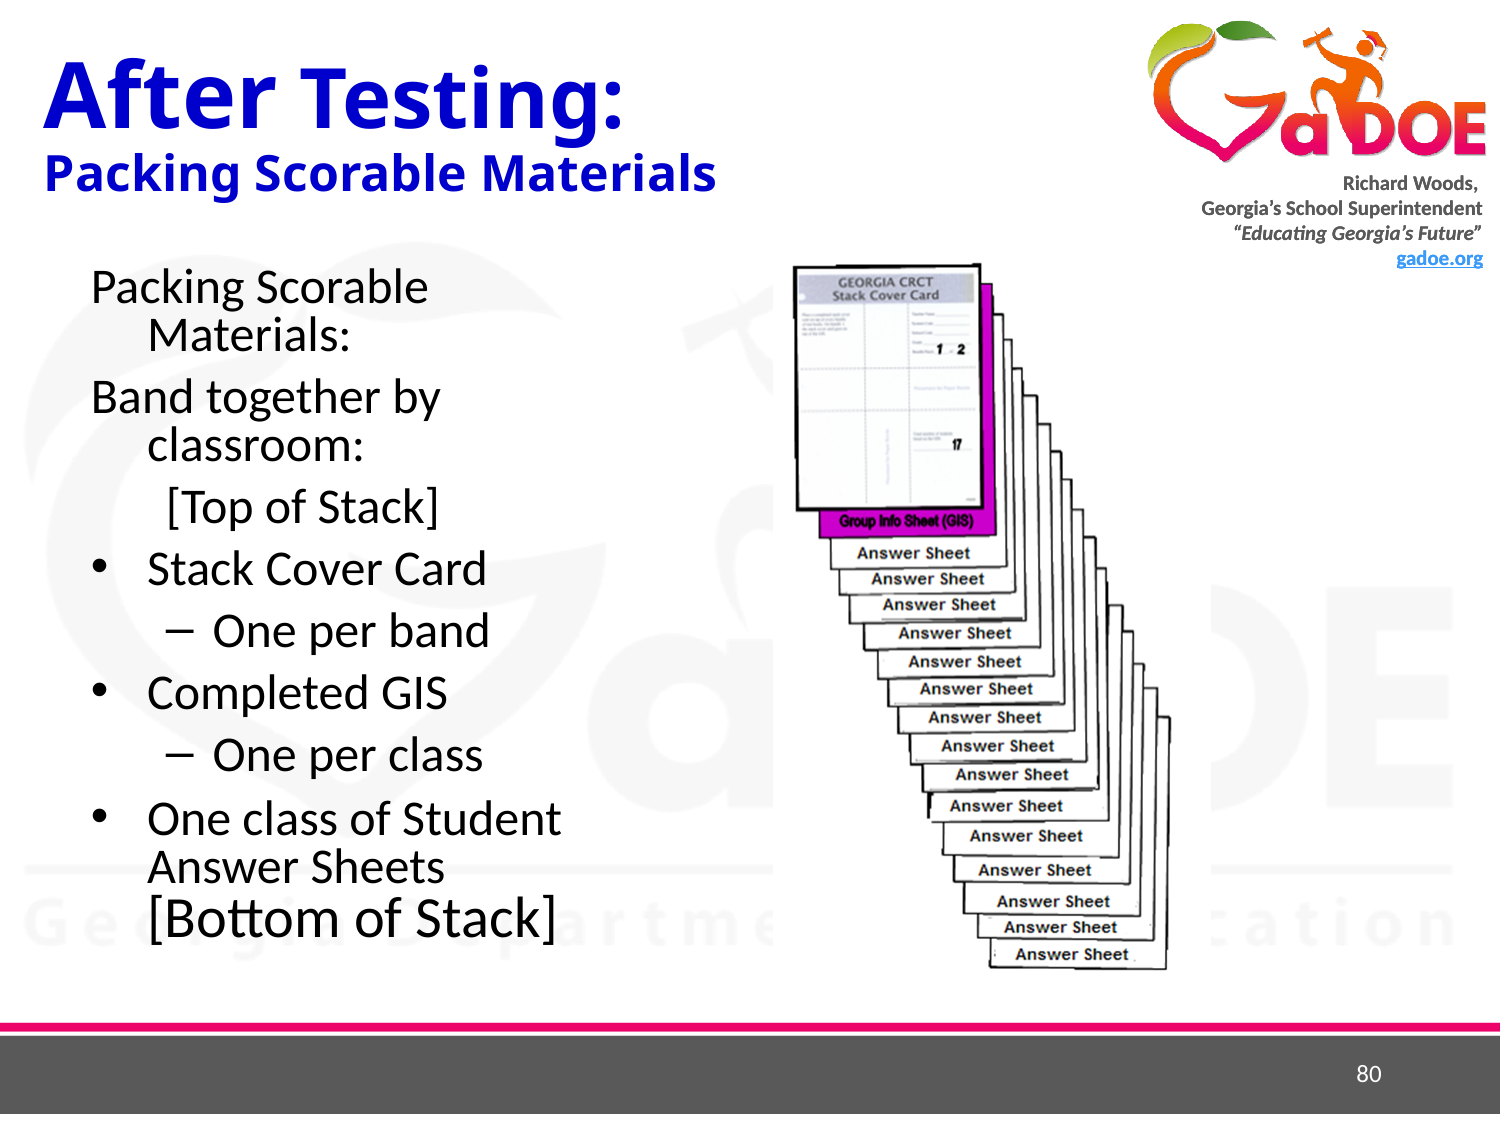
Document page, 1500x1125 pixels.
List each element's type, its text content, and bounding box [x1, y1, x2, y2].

list Packing Scorable Materials: Band together by classroom: [Top of Stack] Stack Cover Card One per band Completed GIS One per class One class of Student Answer Sheets [Bottom of Stack] [75, 257, 583, 983]
slide_number 80 [1059, 1042, 1397, 1103]
title After Testing: Packing Scorable Materials [28, 16, 1065, 235]
picture [1135, 8, 1499, 164]
picture [19, 235, 1473, 980]
